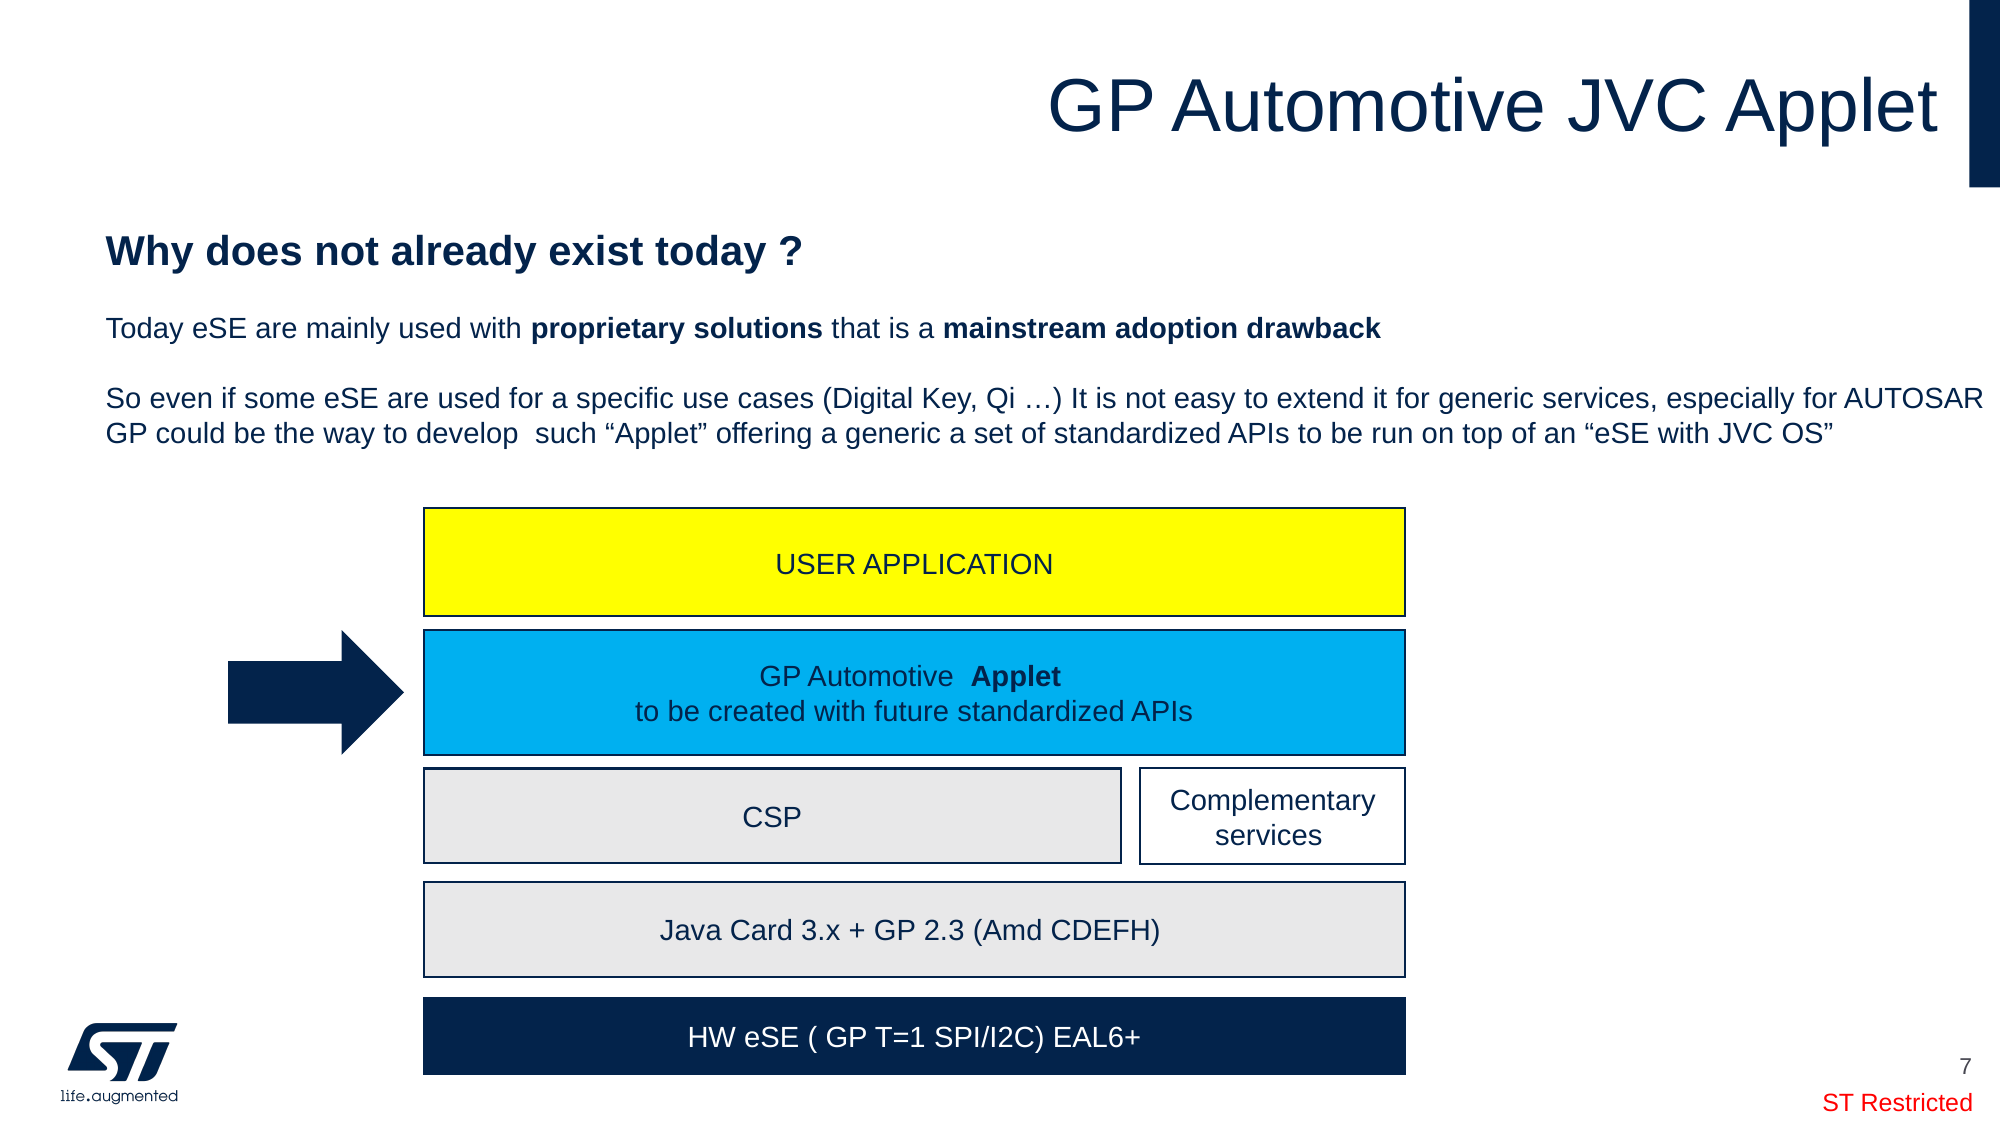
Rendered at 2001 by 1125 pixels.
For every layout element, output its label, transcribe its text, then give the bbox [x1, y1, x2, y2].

picture [37, 999, 201, 1125]
title GP Automotive JVC Applet [49, 0, 1954, 181]
text_box Why does not already exist today ? Today eSE are mainly used with proprietary solutions that is a mainstream adoption drawback So even if some eSE are used for a specific use cases (Digital Key, Qi …) It is not easy to extend it for generic services, especially for AUTOSAR GP could be the way to develop such “Applet” offering a generic a set of standardized APIs to be run on top of an “eSE with JVC OS” [15, 181, 2000, 492]
text_box USER APPLICATION [423, 507, 1406, 617]
slide_number 7 [1904, 1038, 1972, 1087]
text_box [423, 630, 1406, 1075]
text_box [227, 627, 406, 758]
